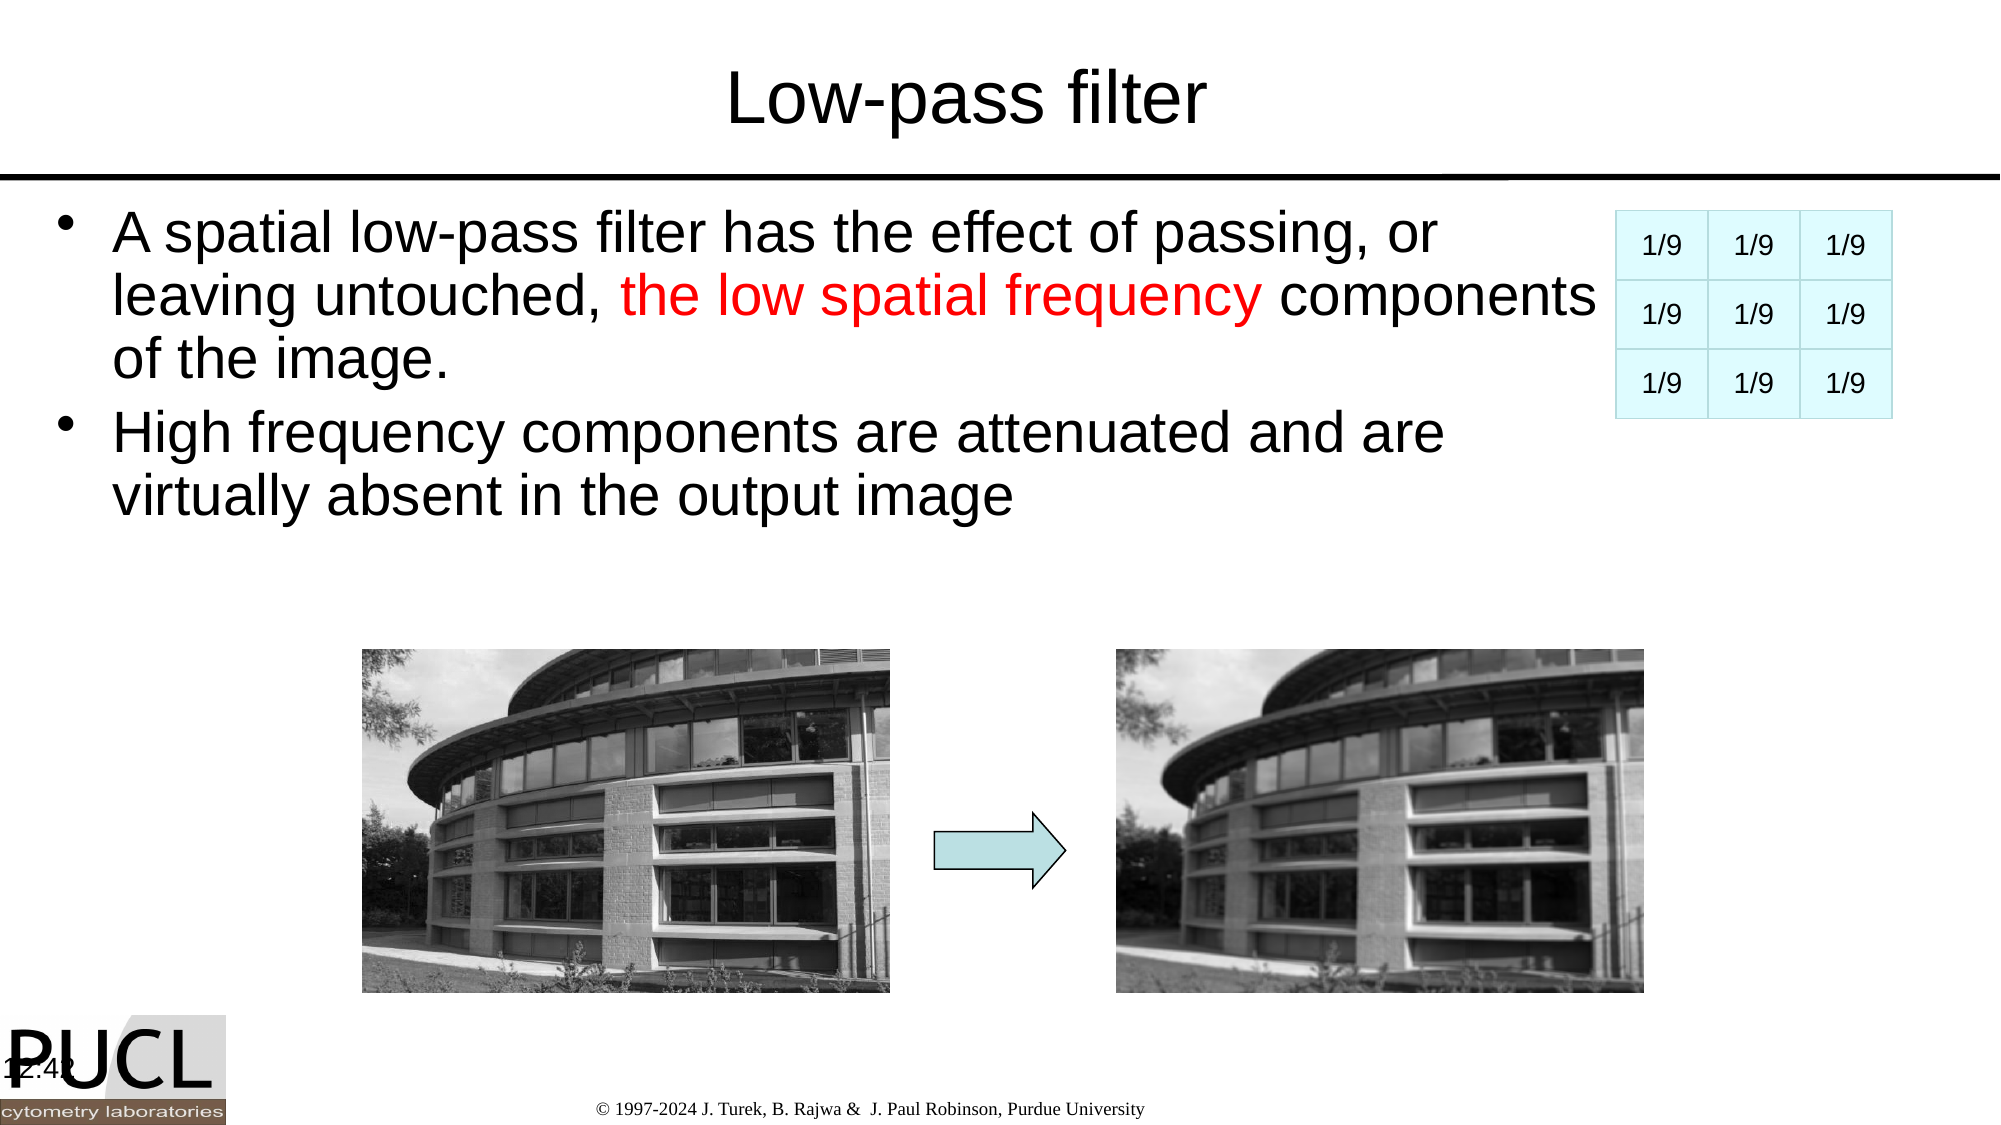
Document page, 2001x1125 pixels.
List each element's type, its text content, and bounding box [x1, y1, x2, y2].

table_cell 1/9 [1617, 350, 1707, 418]
table_header 1/9 [1617, 211, 1707, 279]
picture [0, 1015, 226, 1125]
table_header 1/9 [1801, 211, 1891, 279]
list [1116, 649, 1644, 993]
title Low-pass filter [292, 0, 1642, 177]
table_cell 1/9 [1709, 281, 1799, 348]
table_cell 1/9 [1709, 350, 1799, 418]
list A spatial low-pass filter has the effect of passing, or leaving untouched, the low spatial frequency components of the image. High frequency components are attenuated and are virtually absent in the output image [41, 194, 1617, 590]
title Low-pass filter [292, 178, 1642, 188]
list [362, 649, 891, 993]
table_cell 1/9 [1801, 350, 1891, 418]
table_cell 1/9 [1617, 281, 1707, 348]
text_box [934, 812, 1066, 888]
table_cell 1/9 [1801, 281, 1891, 348]
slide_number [0, 1041, 214, 1090]
table_header 1/9 [1709, 211, 1799, 279]
